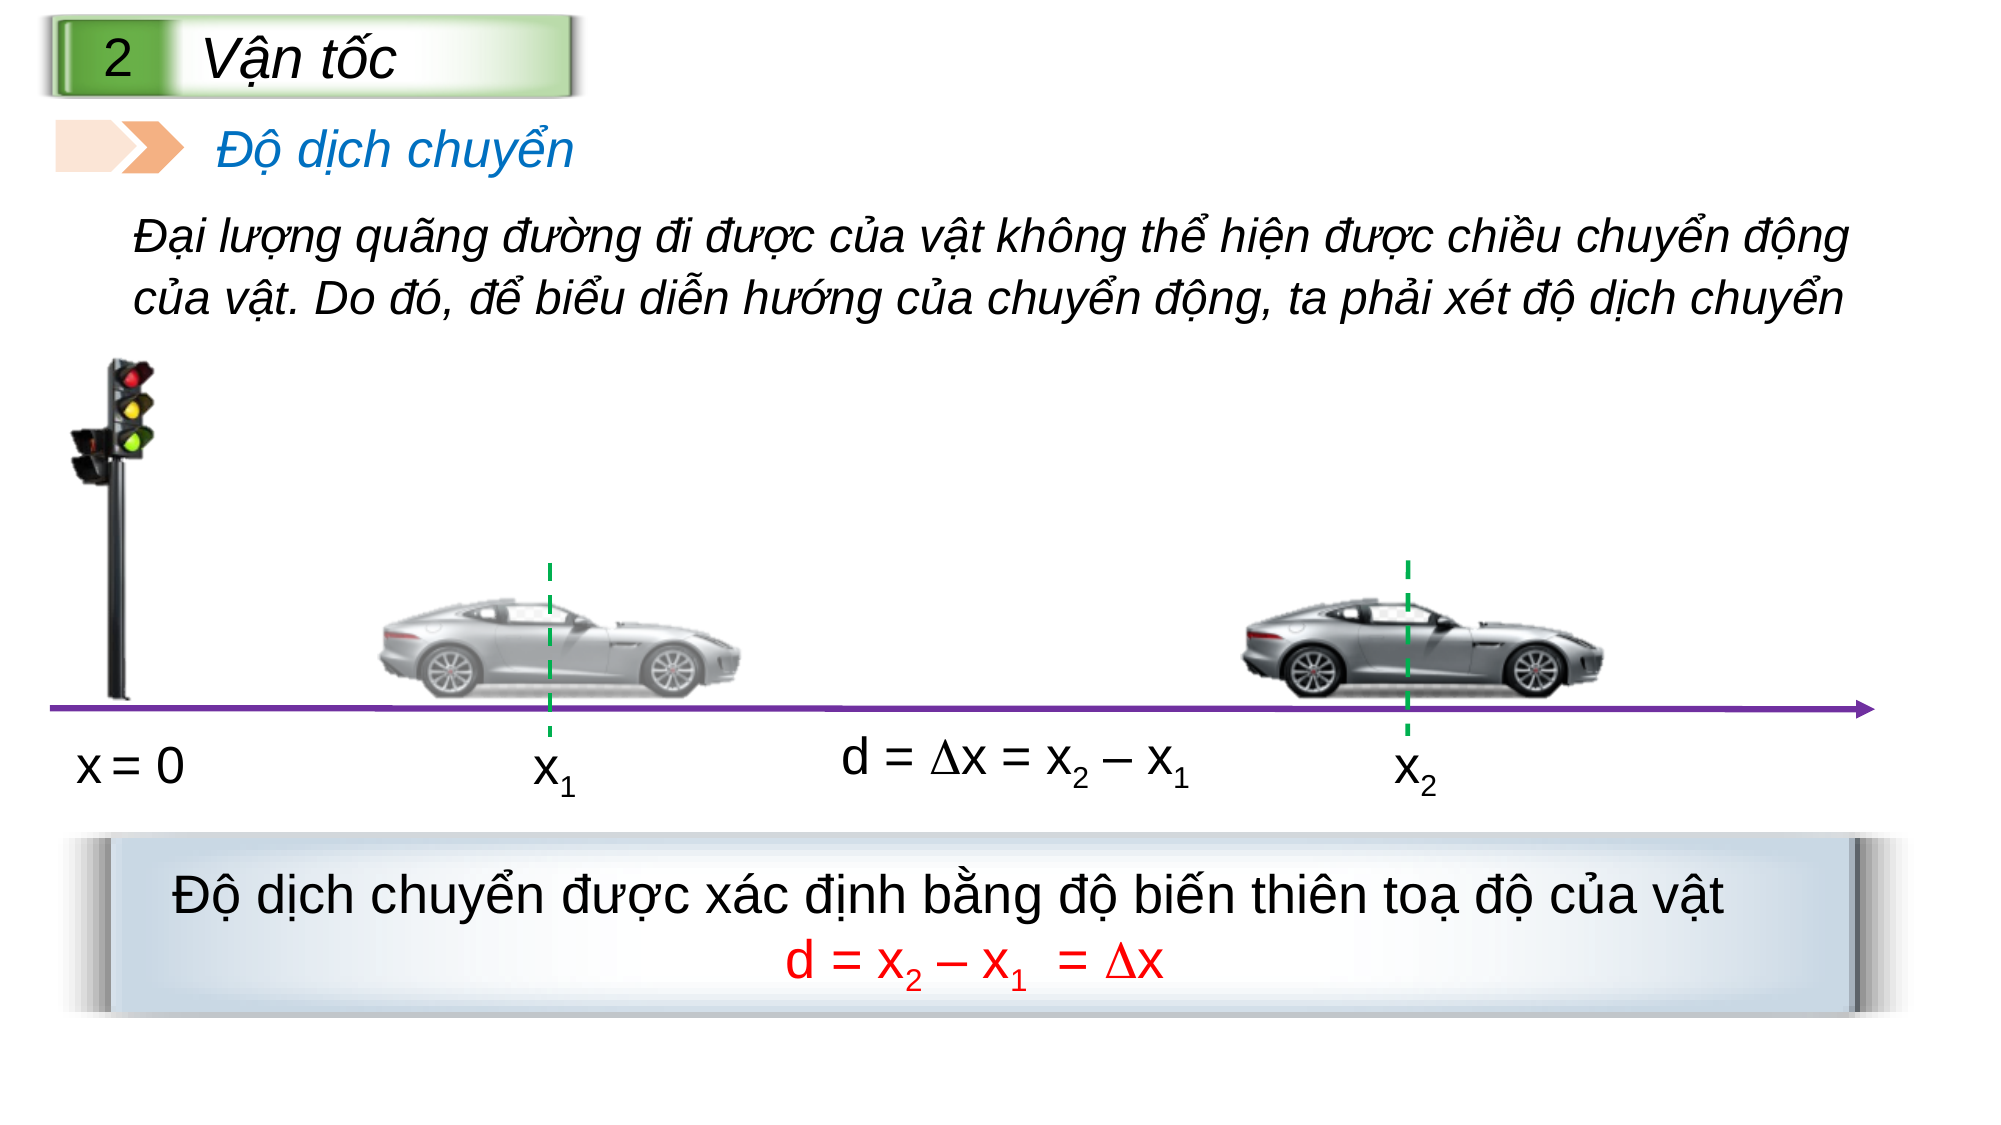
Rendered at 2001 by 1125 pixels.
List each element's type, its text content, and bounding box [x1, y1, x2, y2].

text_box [49, 351, 1875, 714]
text_box Độ dịch chuyển [201, 107, 700, 185]
text_box x2 [1379, 724, 1475, 810]
text_box Đại lượng quãng đường đi được của vật không thể hiện được chiều chuyển động của vật. Do đó, để biểu diễn hướng của chuyển động, ta phải xét độ dịch chuyển [118, 193, 1914, 332]
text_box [55, 119, 185, 174]
text_box d = x = x2 – x1 [760, 715, 1300, 802]
text_box x1 [518, 725, 614, 811]
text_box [0, 10, 1407, 100]
text_box x = 0 [62, 724, 248, 810]
picture [58, 832, 1914, 1018]
